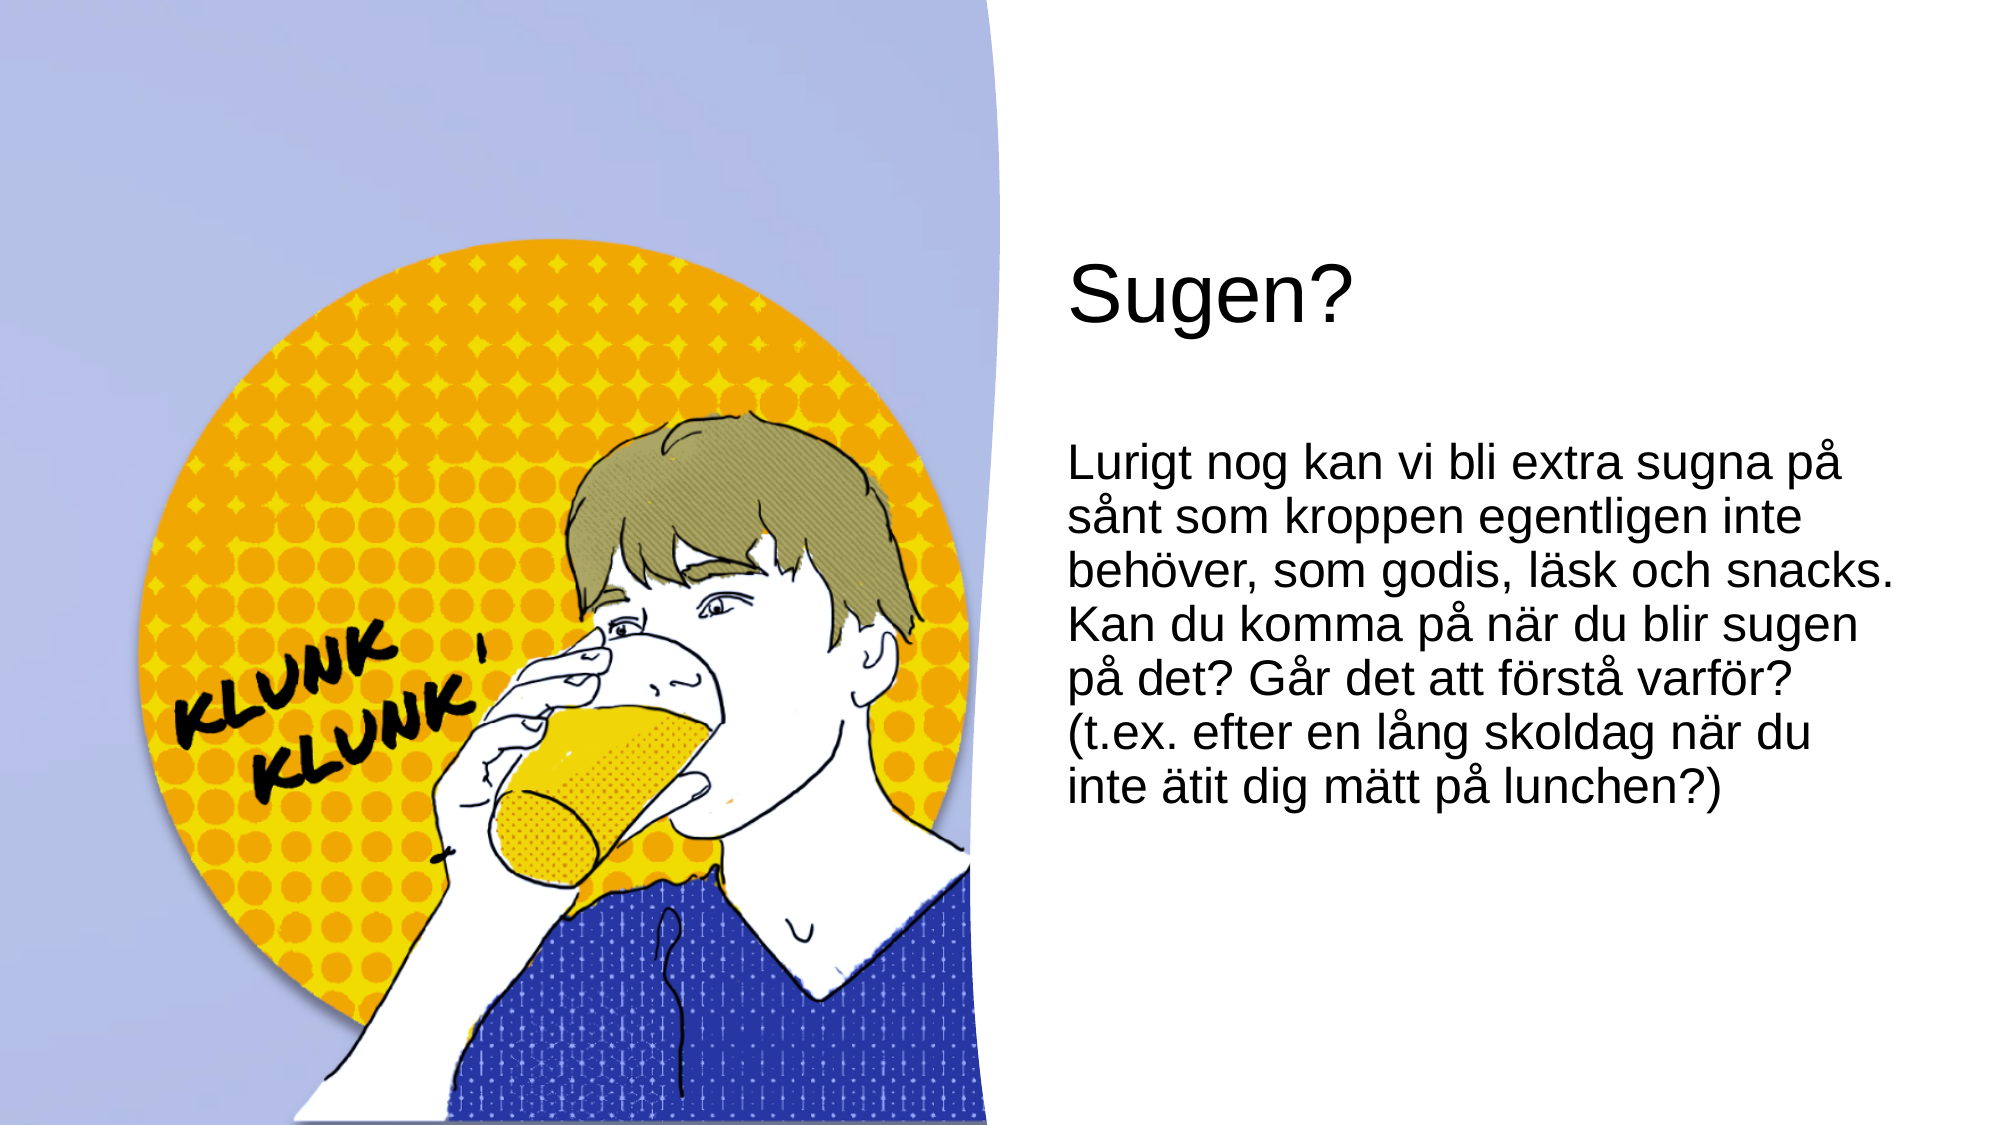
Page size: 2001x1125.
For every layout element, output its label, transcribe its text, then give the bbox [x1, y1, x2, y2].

title Sugen? [1052, 80, 1921, 348]
picture [0, 0, 1000, 1125]
list Lurigt nog kan vi bli extra sugna på sånt som kroppen egentligen inte behöver, som godis, läsk och snacks. Kan du komma på när du blir sugen på det? Går det att förstå varför? (t.ex. efter en lång skoldag när du inte ätit dig mätt på lunchen?) [1052, 428, 1921, 1045]
